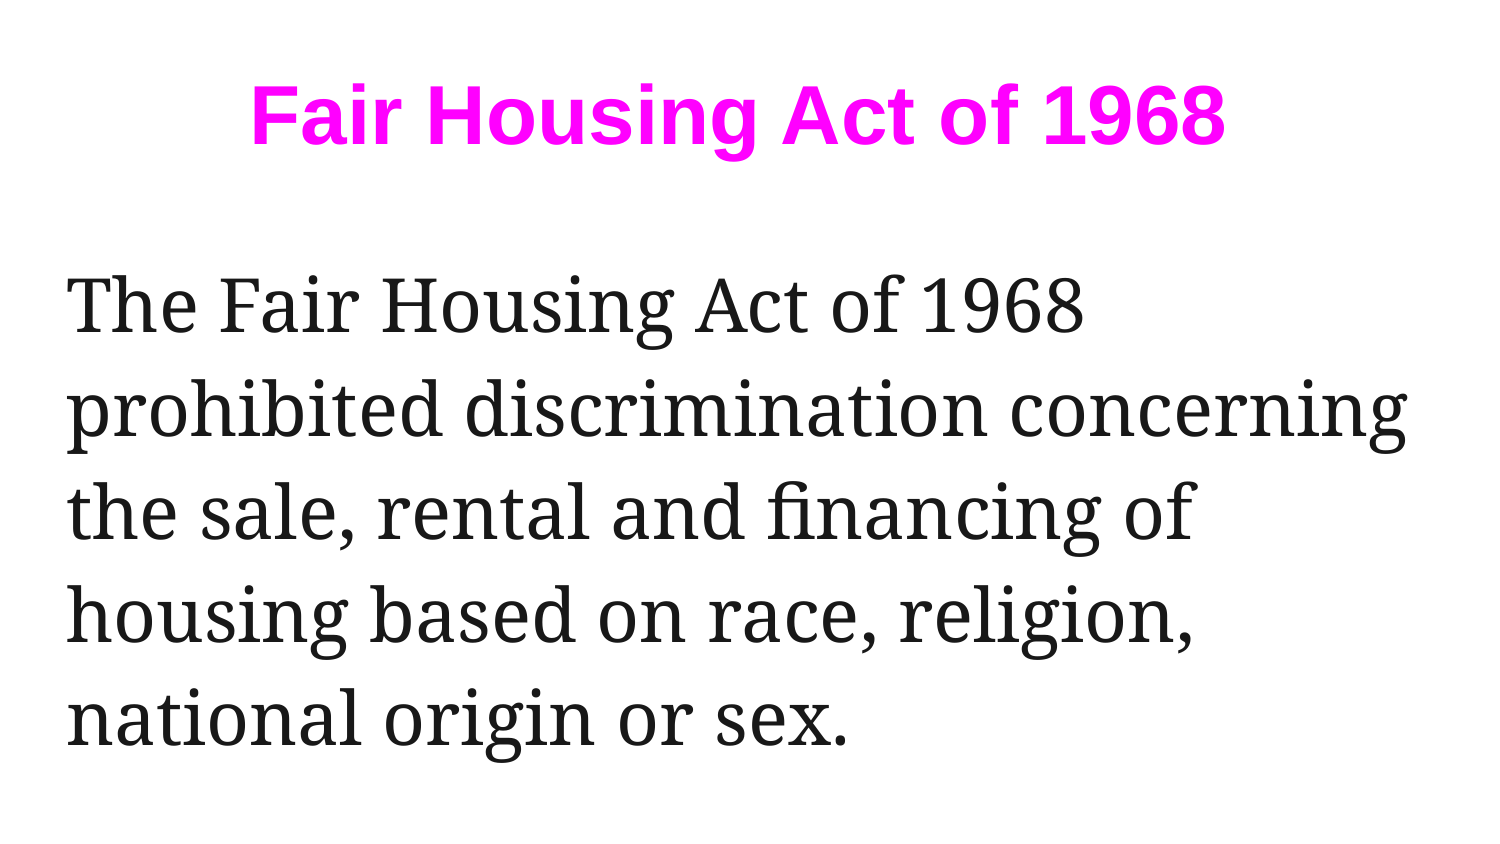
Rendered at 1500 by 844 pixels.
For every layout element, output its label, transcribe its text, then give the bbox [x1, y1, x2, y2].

list The Fair Housing Act of 1968 prohibited discrimination concerning the sale, rental and financing of housing based on race, religion, national origin or sex. [51, 229, 1449, 790]
title Fair Housing Act of 1968 [40, 45, 1438, 140]
